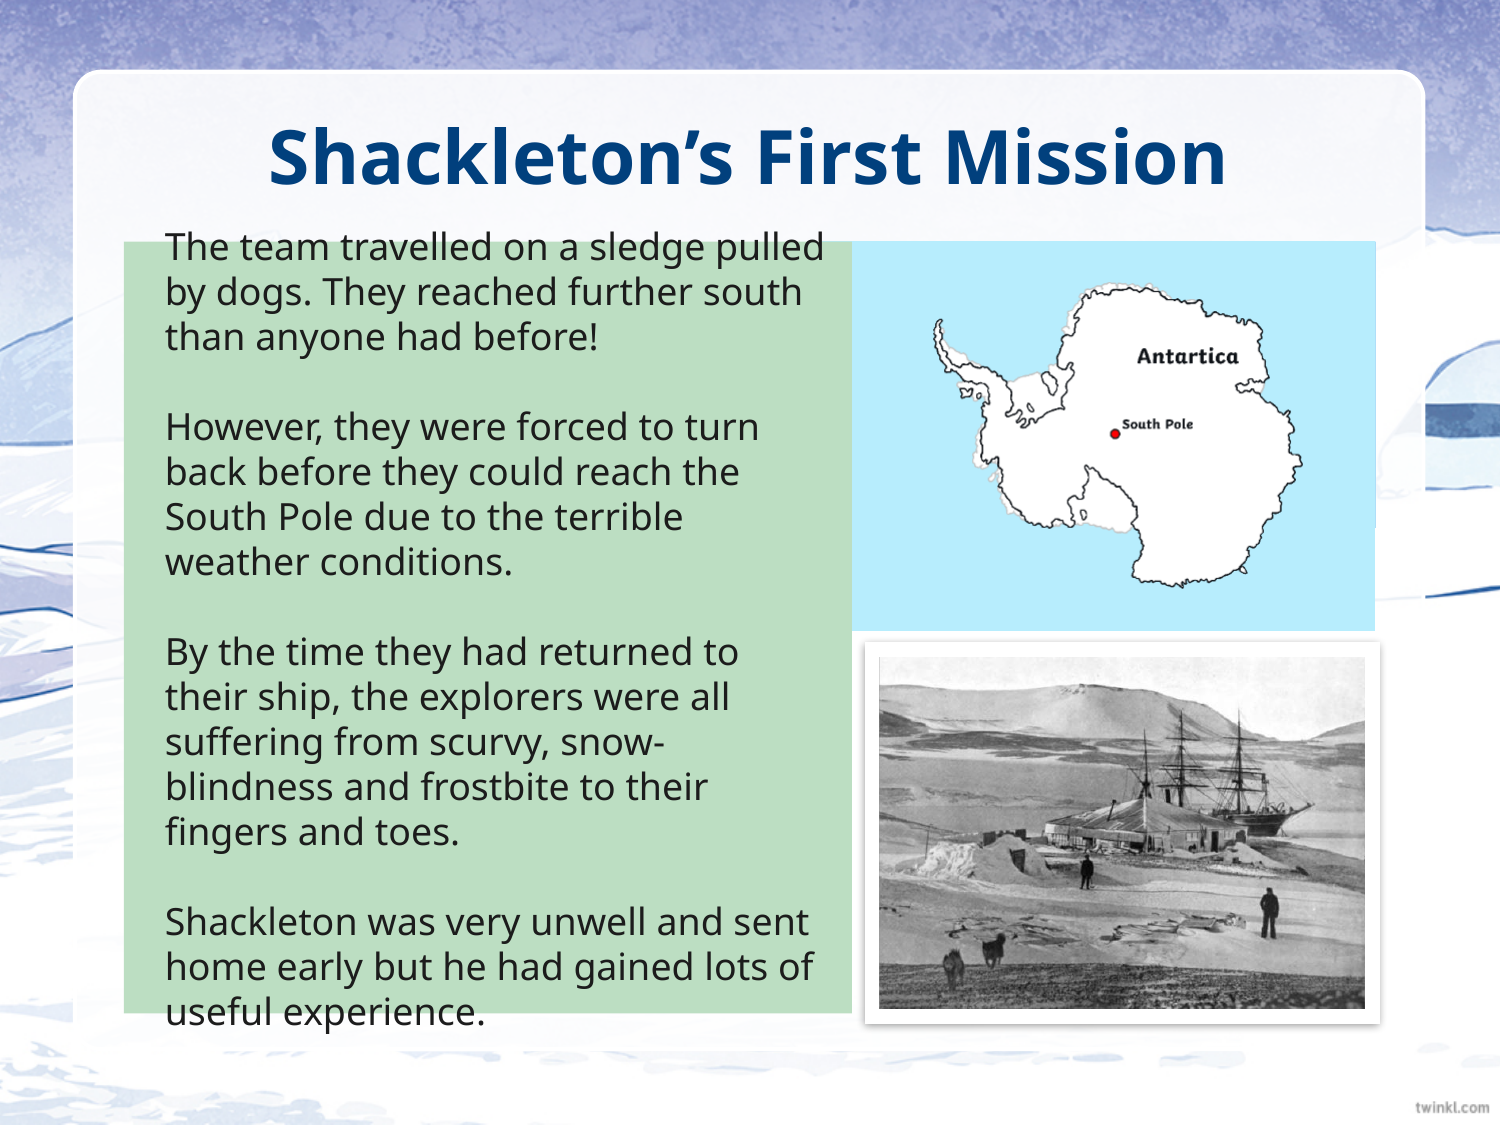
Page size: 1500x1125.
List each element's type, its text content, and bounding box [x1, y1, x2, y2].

picture [0, 0, 1500, 1125]
text_box The team travelled on a sledge pulled by dogs. They reached further south than anyone had before! However, they were forced to turn back before they could reach the South Pole due to the terrible weather conditions. By the time they had returned to their ship, the explorers were all suffering from scurvy, snow-blindness and frostbite to their fingers and toes. Shackleton was very unwell and sent home early but he had gained lots of useful experience. [123, 241, 852, 1014]
title Shackleton’s First Mission [75, 111, 1424, 210]
